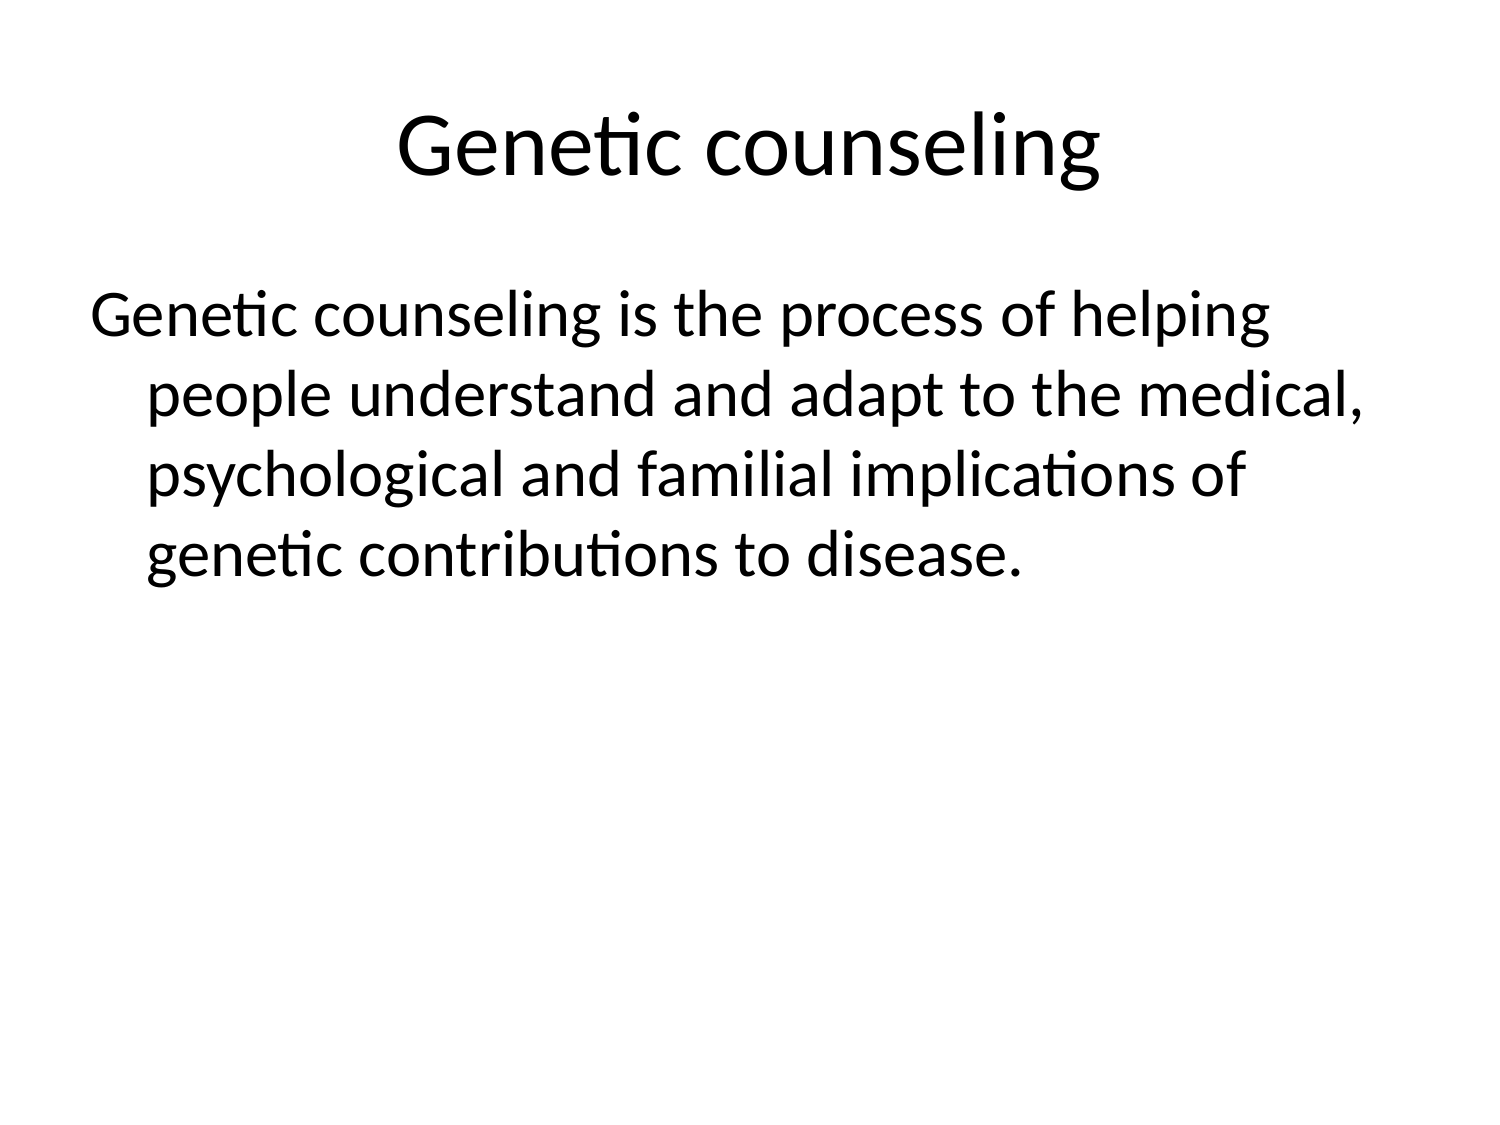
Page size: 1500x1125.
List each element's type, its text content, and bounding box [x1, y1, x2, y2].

title Genetic counseling [75, 45, 1425, 233]
list Genetic counseling is the process of helping people understand and adapt to the medical, psychological and familial implications of genetic contributions to disease. [75, 262, 1425, 1005]
